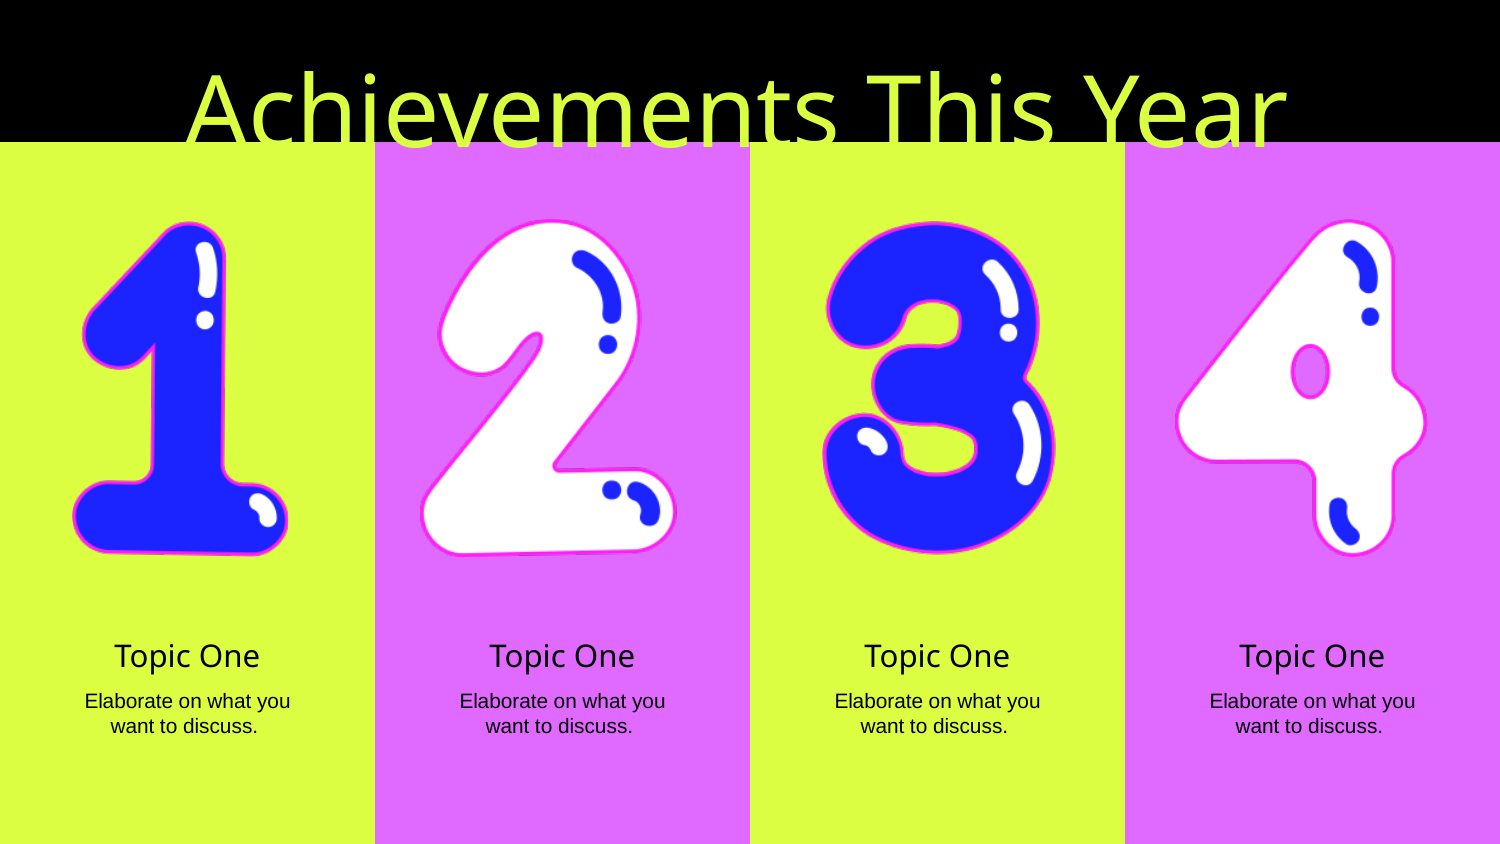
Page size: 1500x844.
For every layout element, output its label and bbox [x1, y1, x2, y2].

text_box [749, 131, 1126, 844]
text_box [1124, 133, 1500, 844]
text_box [0, 131, 376, 844]
text_box [374, 133, 751, 844]
text_box [0, 0, 1500, 133]
